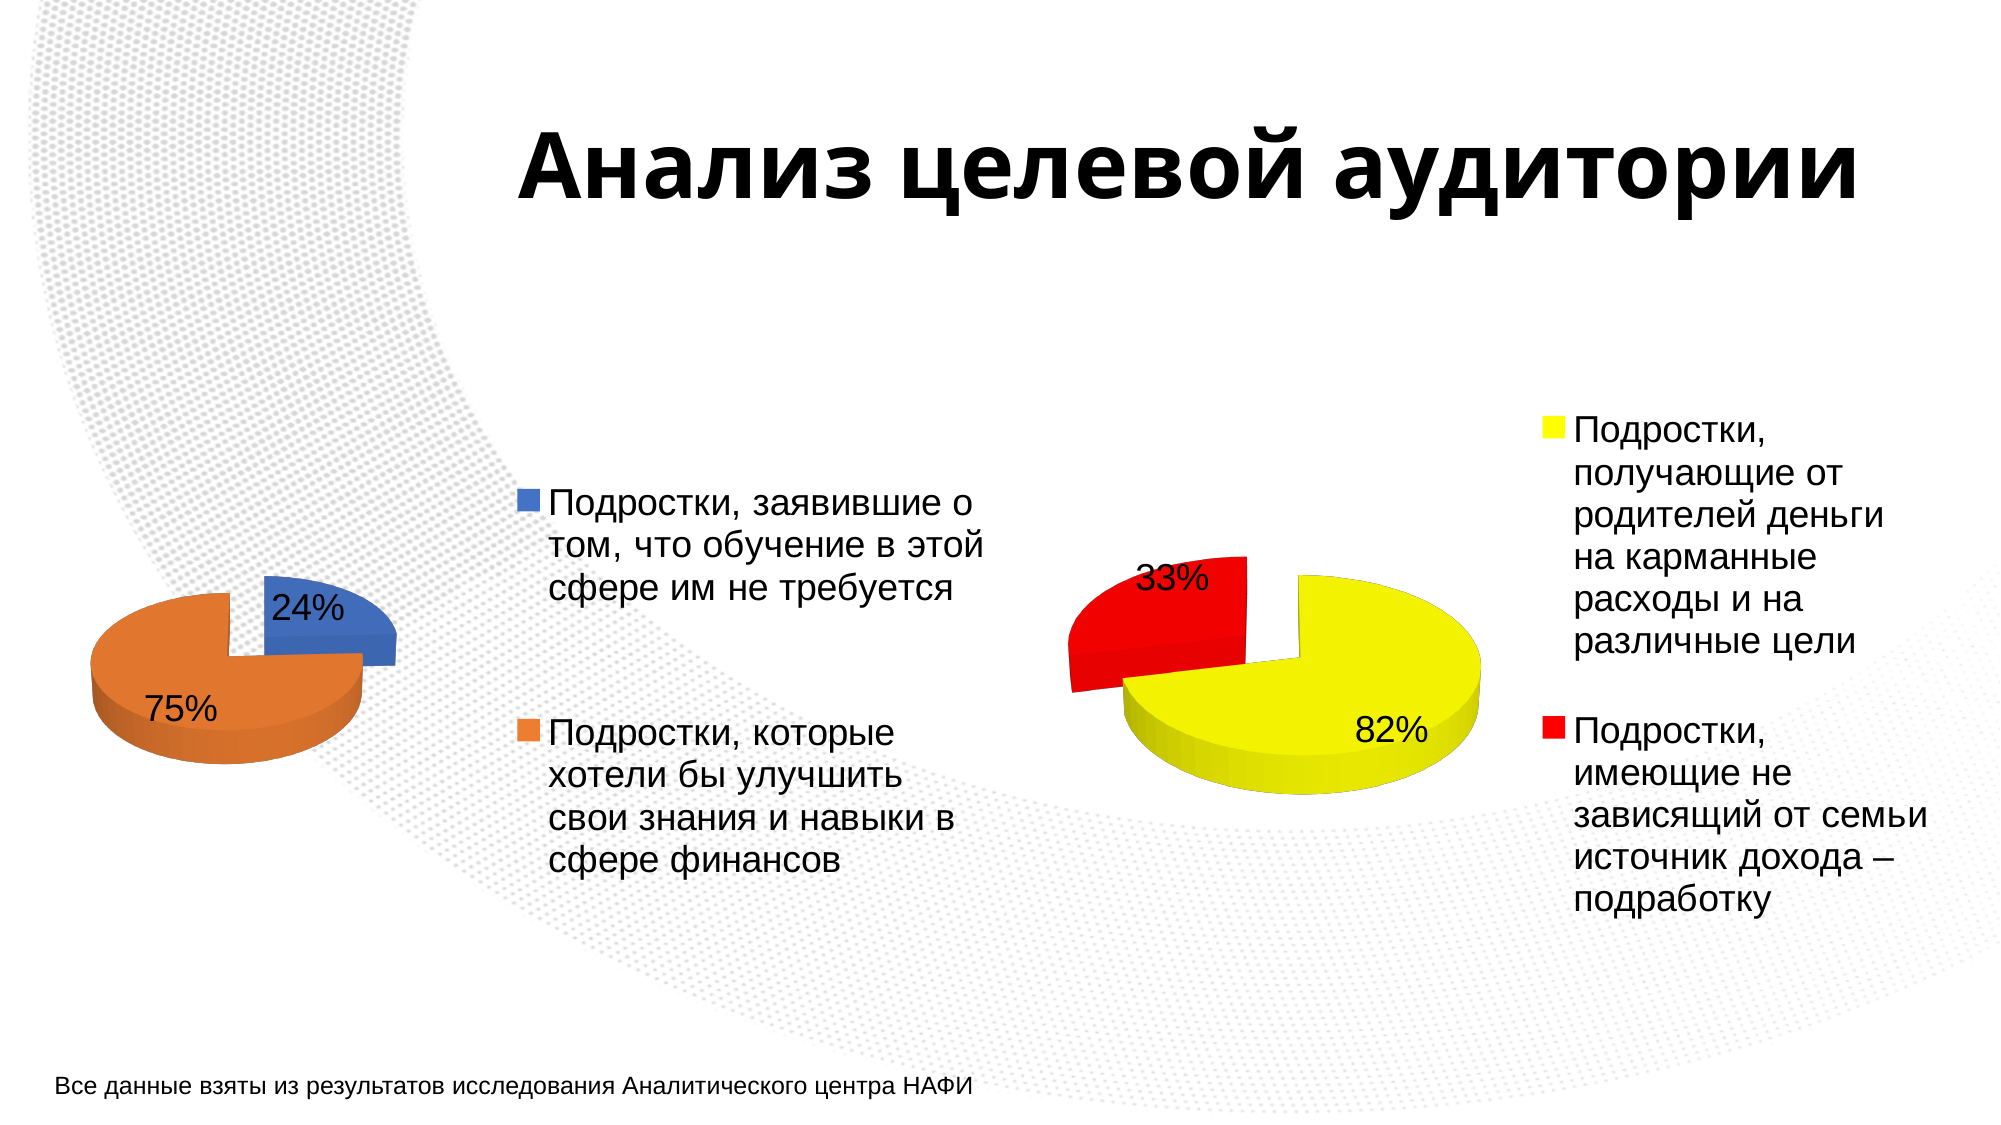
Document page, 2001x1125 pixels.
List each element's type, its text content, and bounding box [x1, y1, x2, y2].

text_box Все данные взяты из результатов исследования Аналитического центра НАФИ [39, 1075, 990, 1107]
title Анализ целевой аудитории [137, 59, 1863, 264]
chart [0, 243, 1954, 1085]
